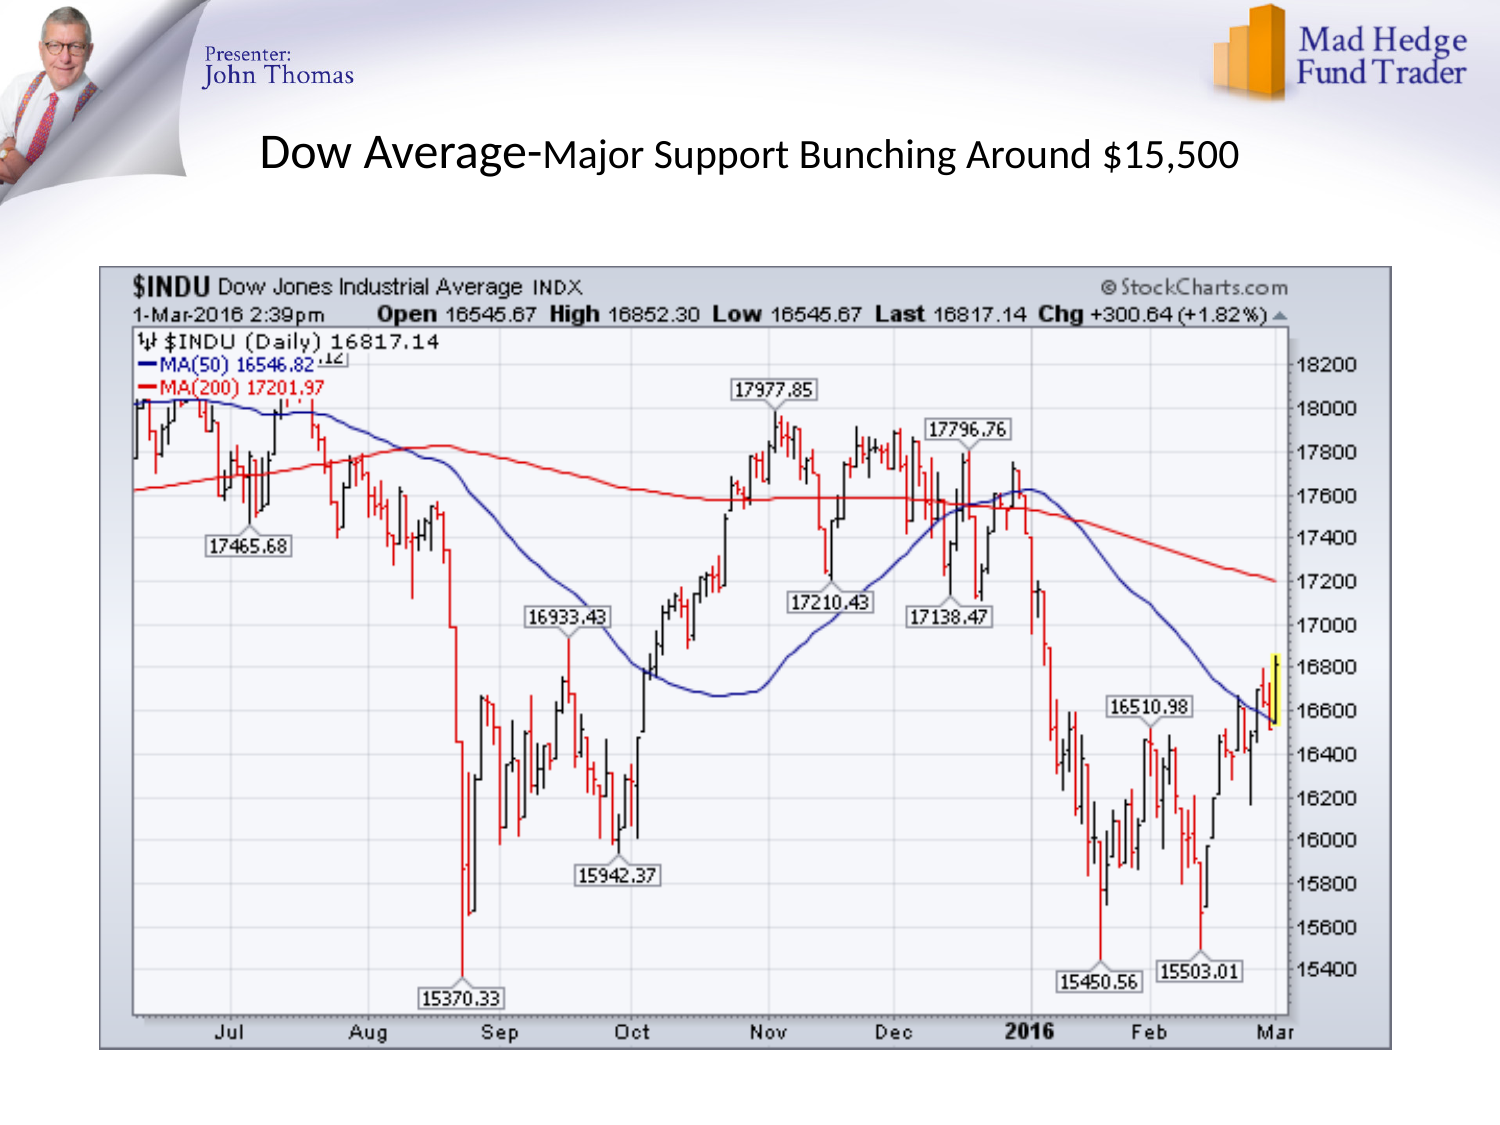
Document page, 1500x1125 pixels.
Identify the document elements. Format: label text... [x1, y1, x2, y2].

picture [0, 0, 1500, 1051]
title Dow Average-Major Support Bunching Around $15,500 [75, 45, 1425, 233]
